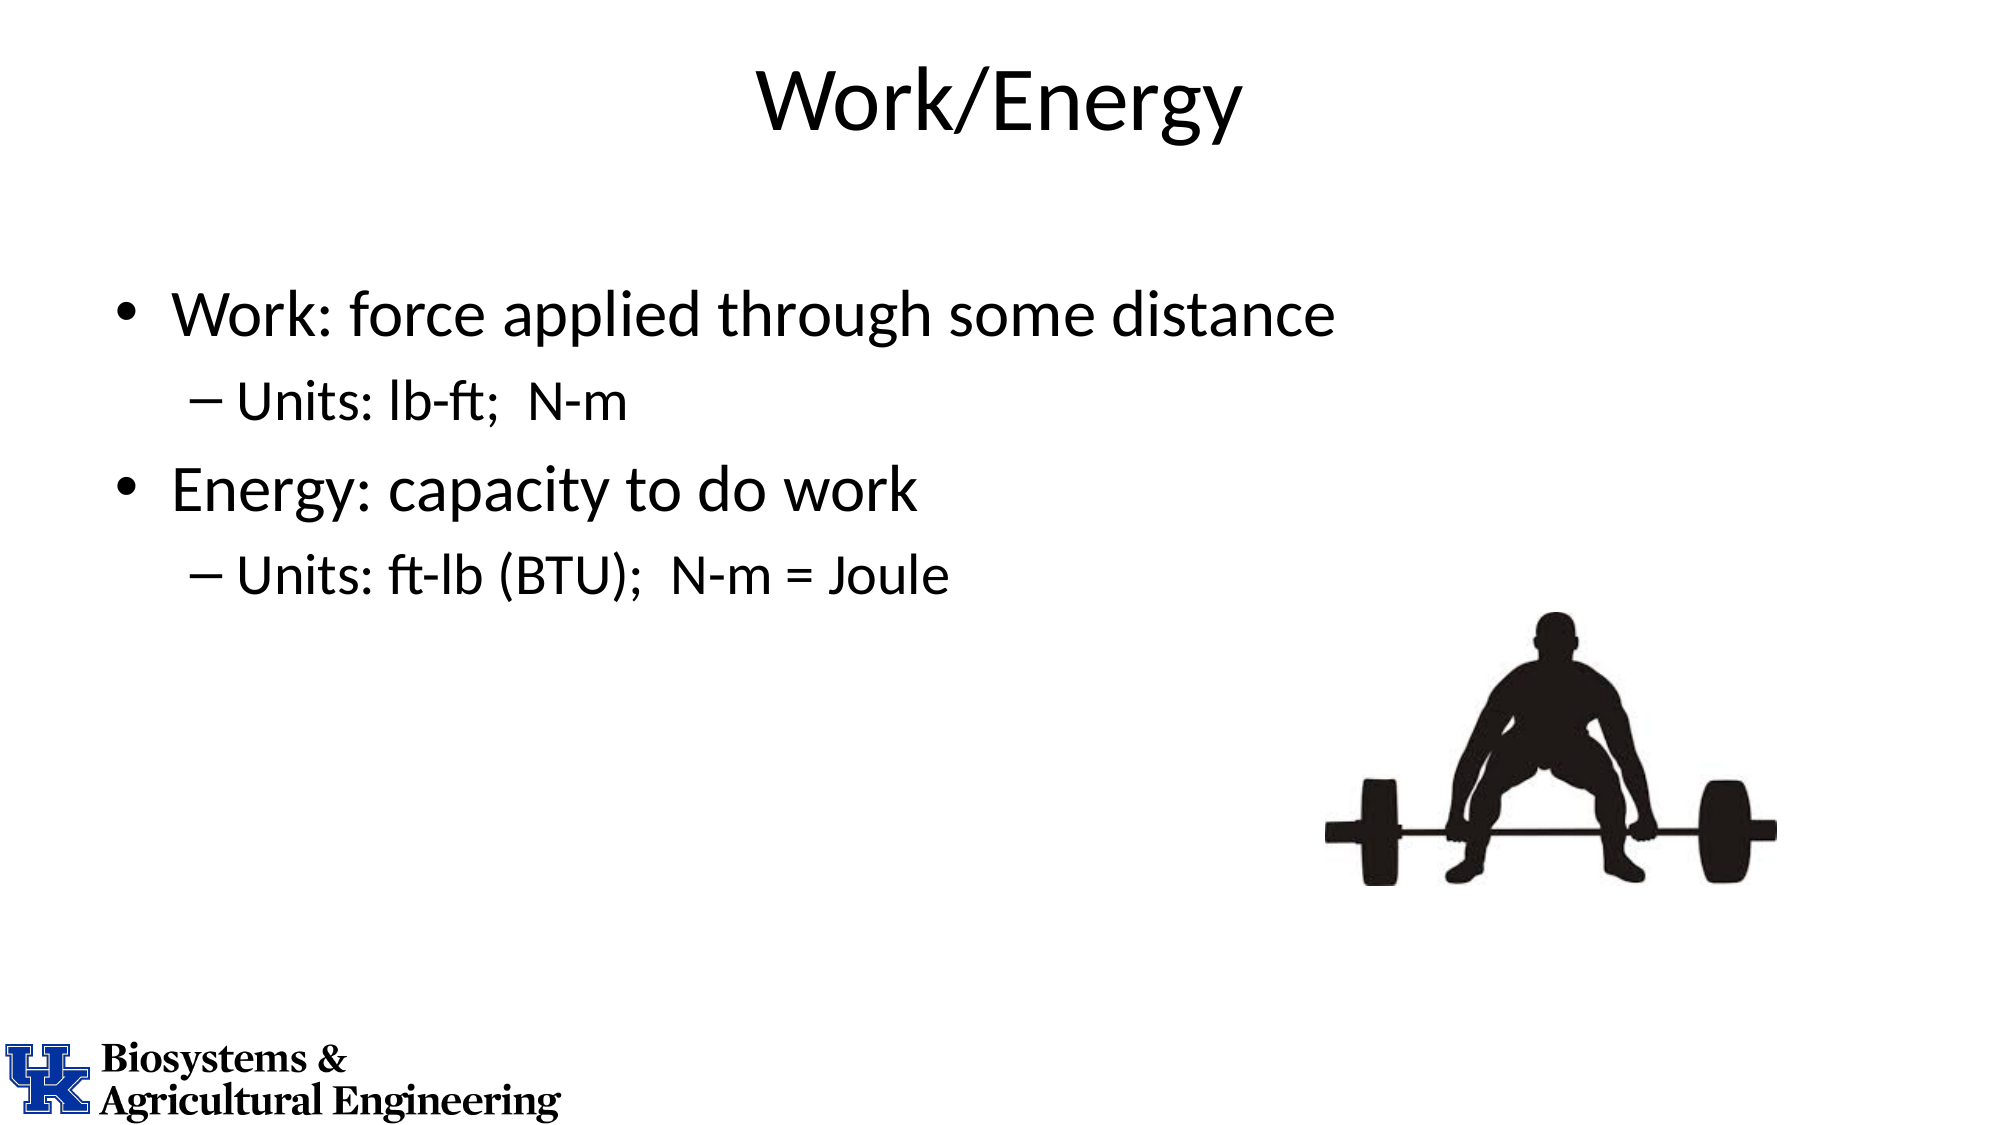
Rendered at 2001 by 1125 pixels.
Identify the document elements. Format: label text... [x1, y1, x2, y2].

title Work/Energy [99, 0, 1900, 188]
list Work: force applied through some distance Units: lb-ft; N-m Energy: capacity to do work Units: ft-lb (BTU); N-m = Joule [99, 262, 1900, 1005]
picture [5, 1036, 567, 1124]
picture [1324, 612, 1777, 887]
